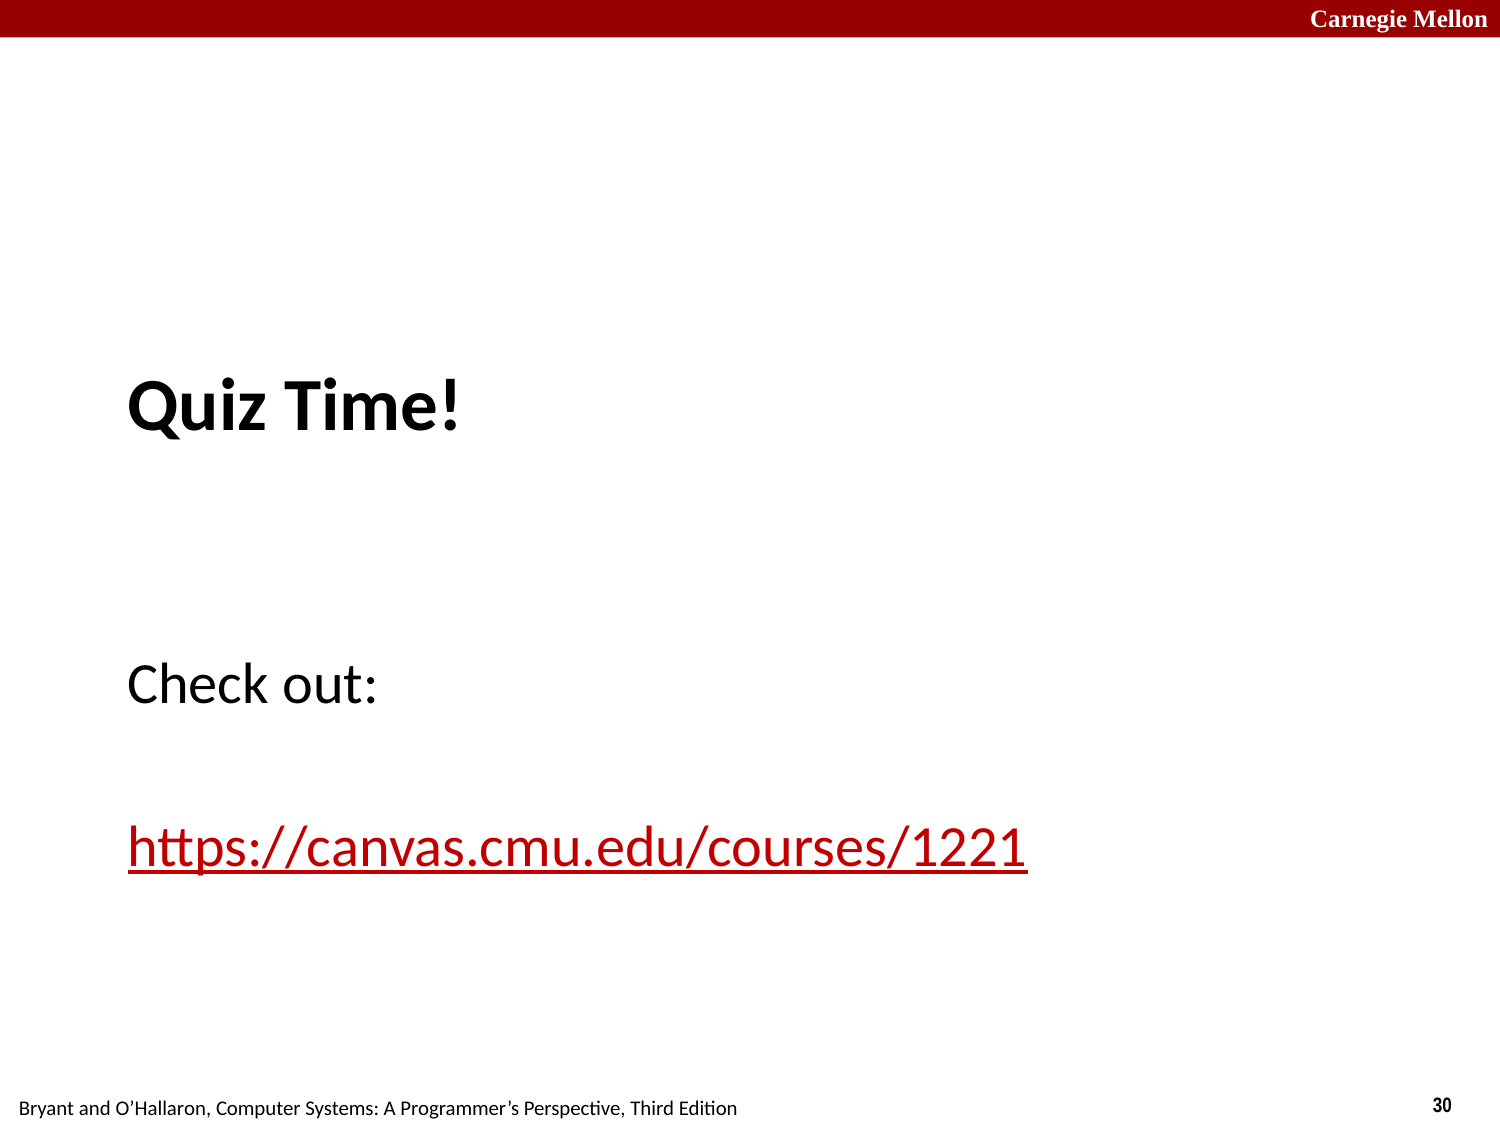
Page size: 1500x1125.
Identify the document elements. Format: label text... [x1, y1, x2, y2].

title Quiz Time! [112, 279, 1388, 522]
subtitle Check out: https://canvas.cmu.edu/courses/1221 [112, 637, 1373, 926]
